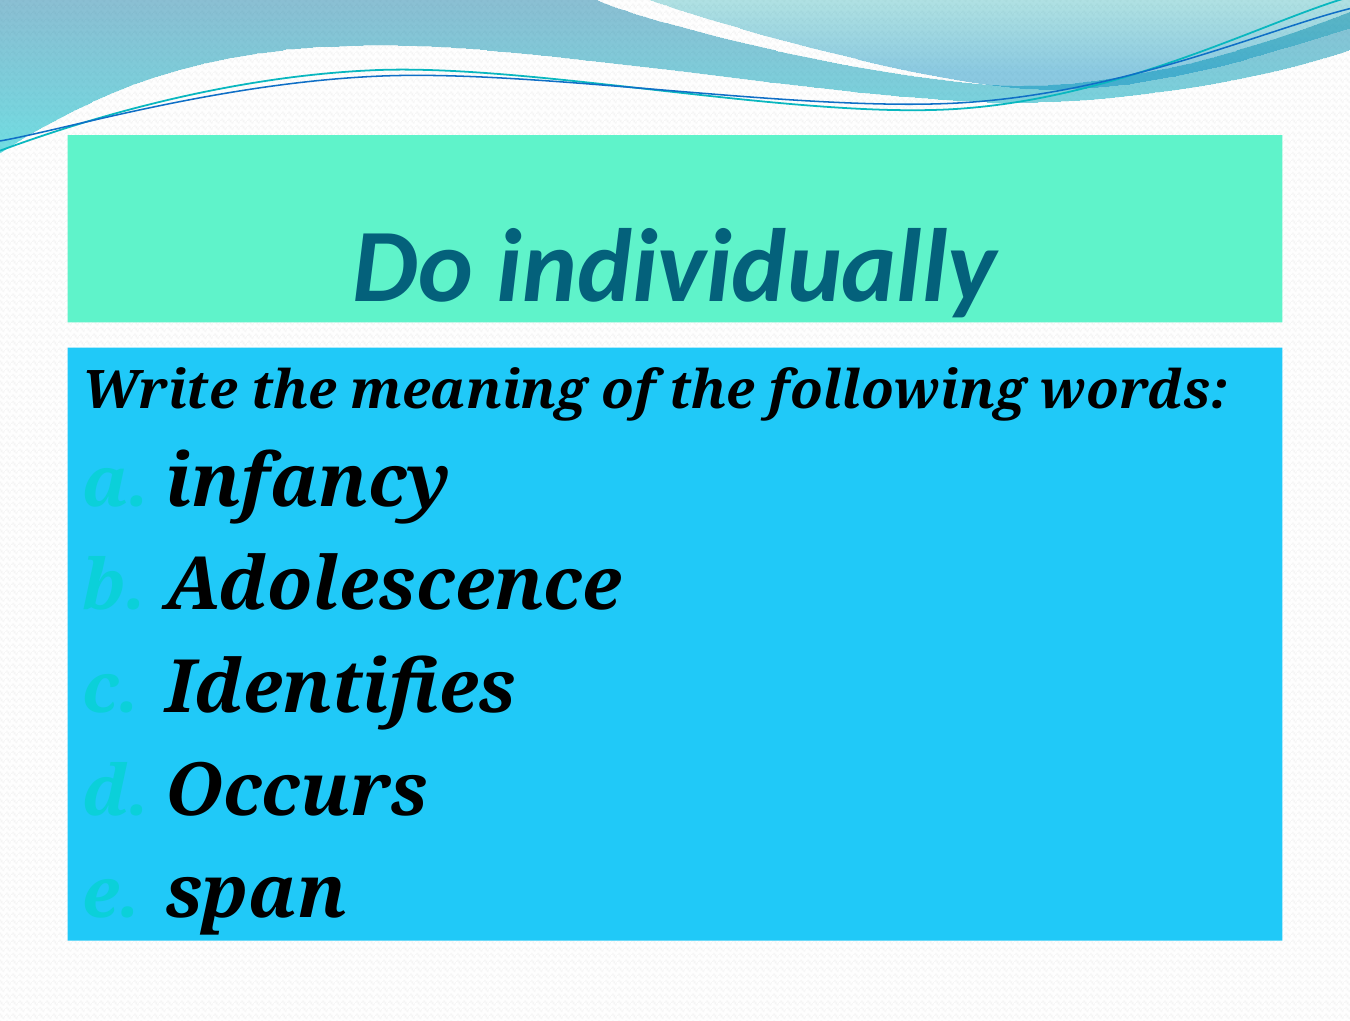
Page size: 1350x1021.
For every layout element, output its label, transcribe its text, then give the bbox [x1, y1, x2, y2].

title Do individually [67, 135, 1283, 323]
list Write the meaning of the following words: infancy Adolescence Identifies Occurs span [67, 347, 1283, 941]
